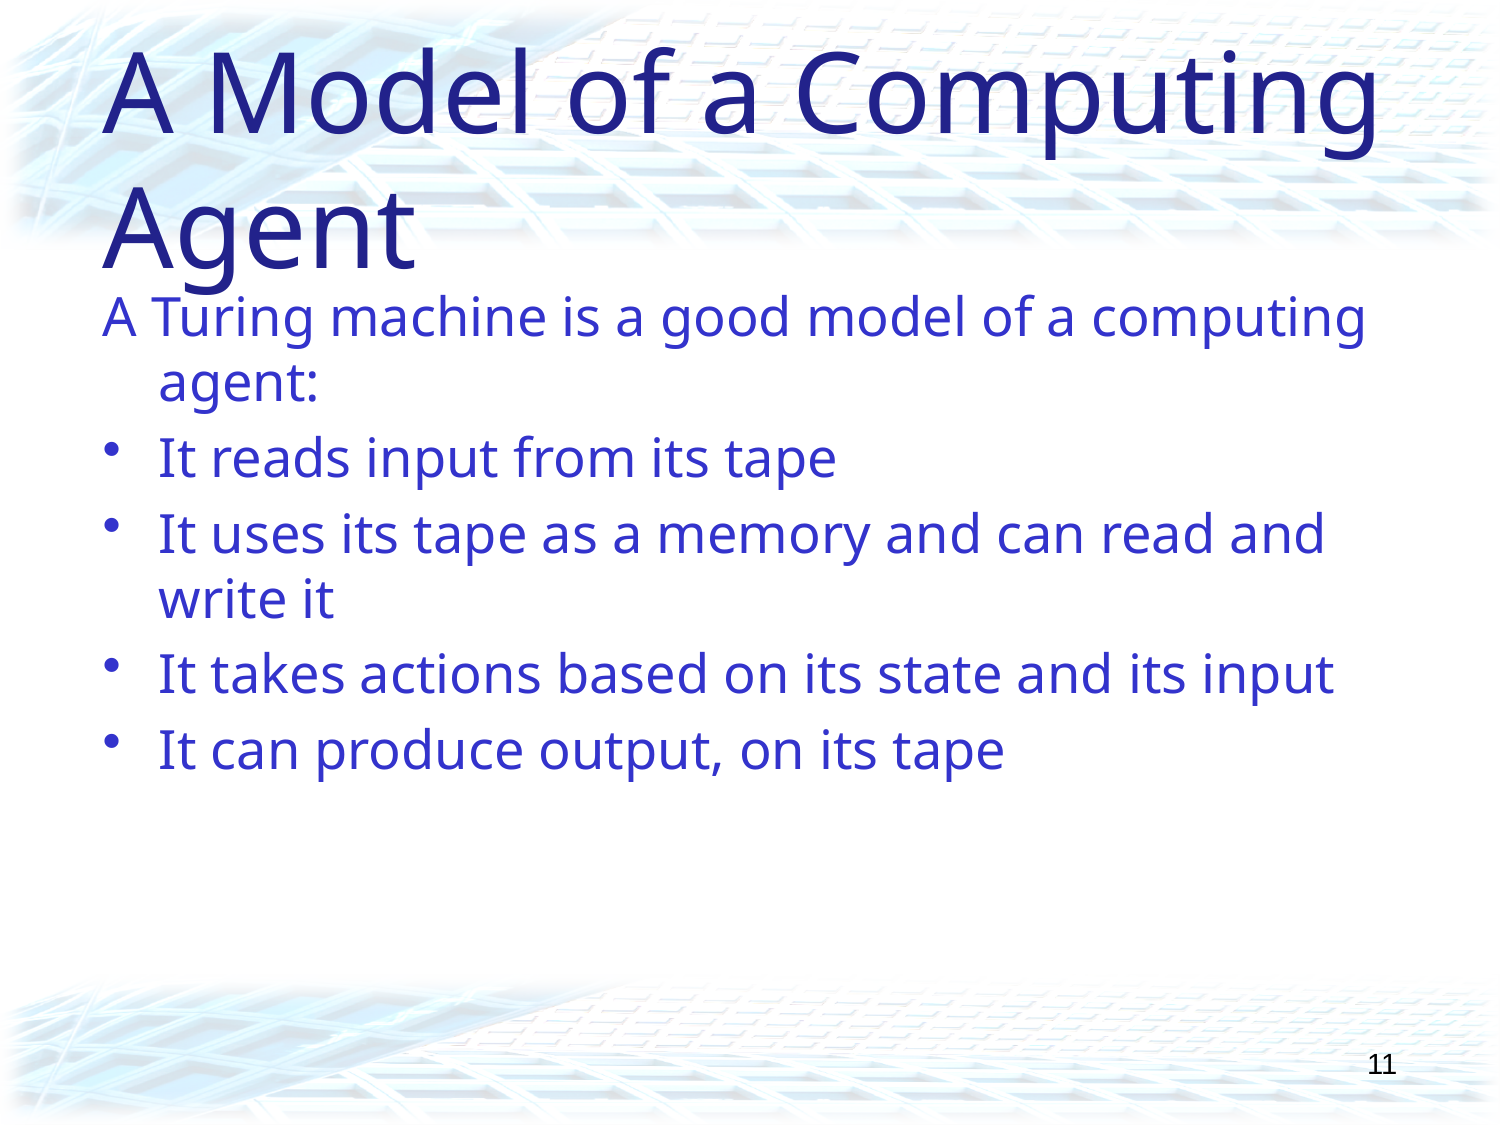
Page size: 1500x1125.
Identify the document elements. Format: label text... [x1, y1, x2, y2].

title A Model of a Computing Agent [87, 62, 1413, 250]
list A Turing machine is a good model of a computing agent: It reads input from its tape It uses its tape as a memory and can read and write it It takes actions based on its state and its input It can produce output, on its tape [87, 275, 1413, 1025]
slide_number 11 [1074, 1037, 1413, 1101]
